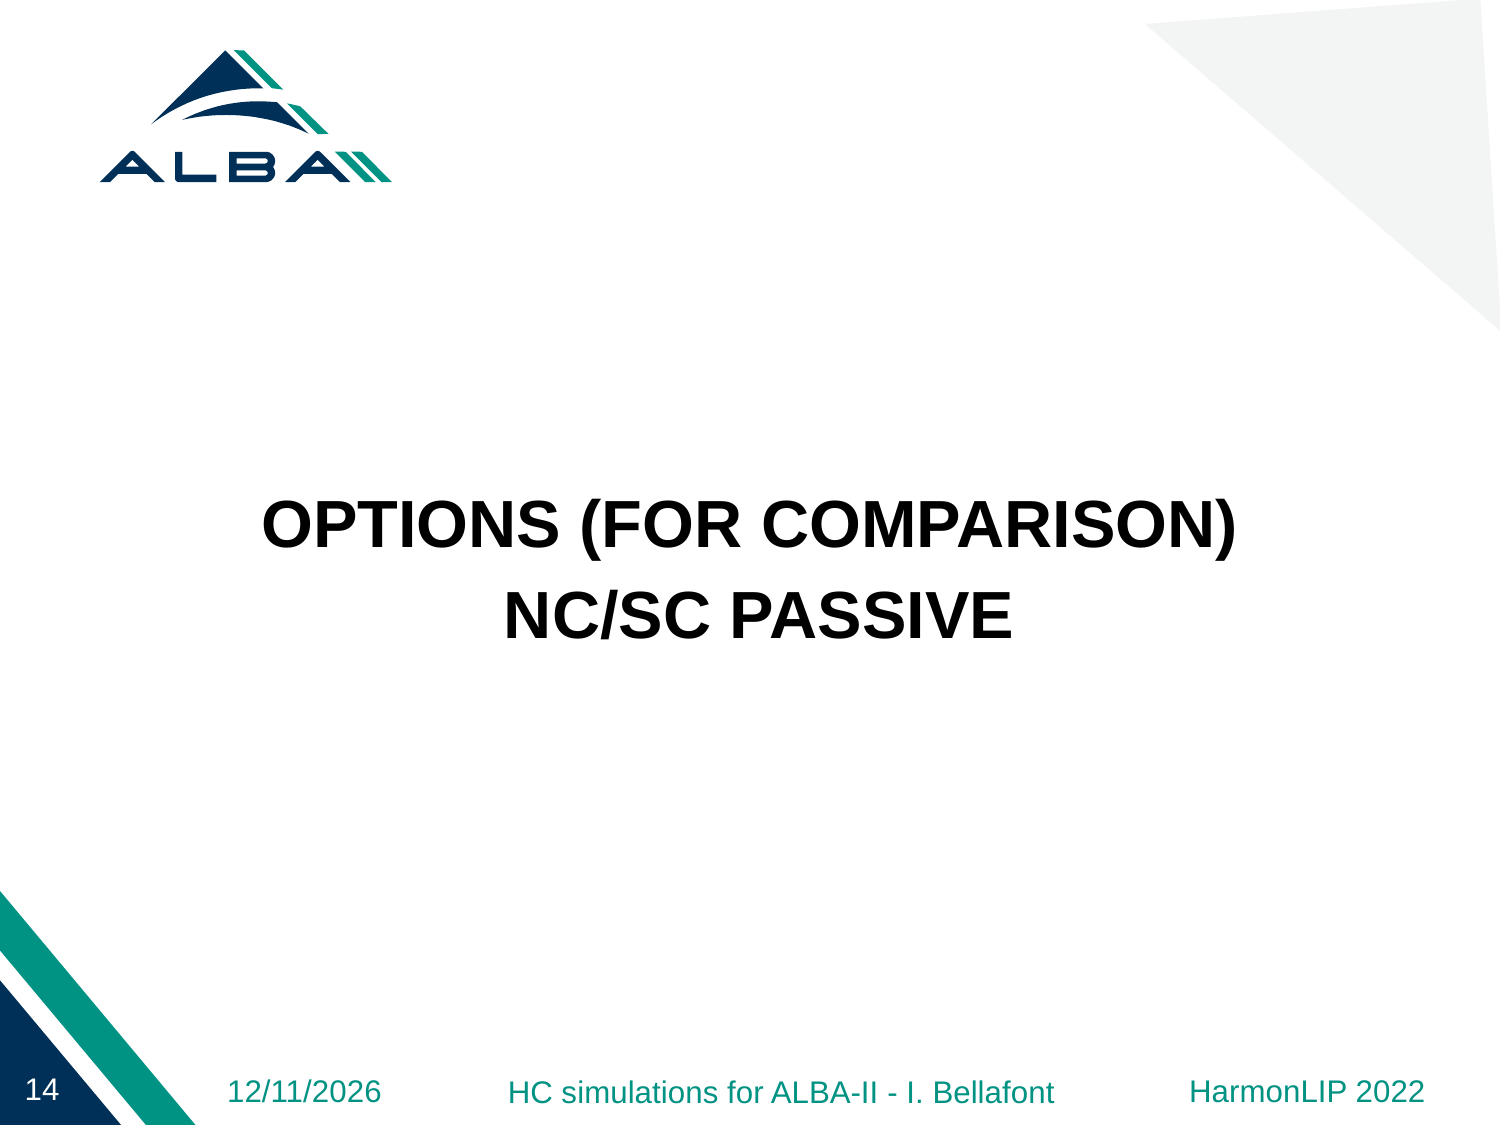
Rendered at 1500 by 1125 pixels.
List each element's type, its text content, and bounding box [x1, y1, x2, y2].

text_box OPTIONS (FOR COMPARISON) NC/SC PASSIVE [241, 462, 1259, 663]
